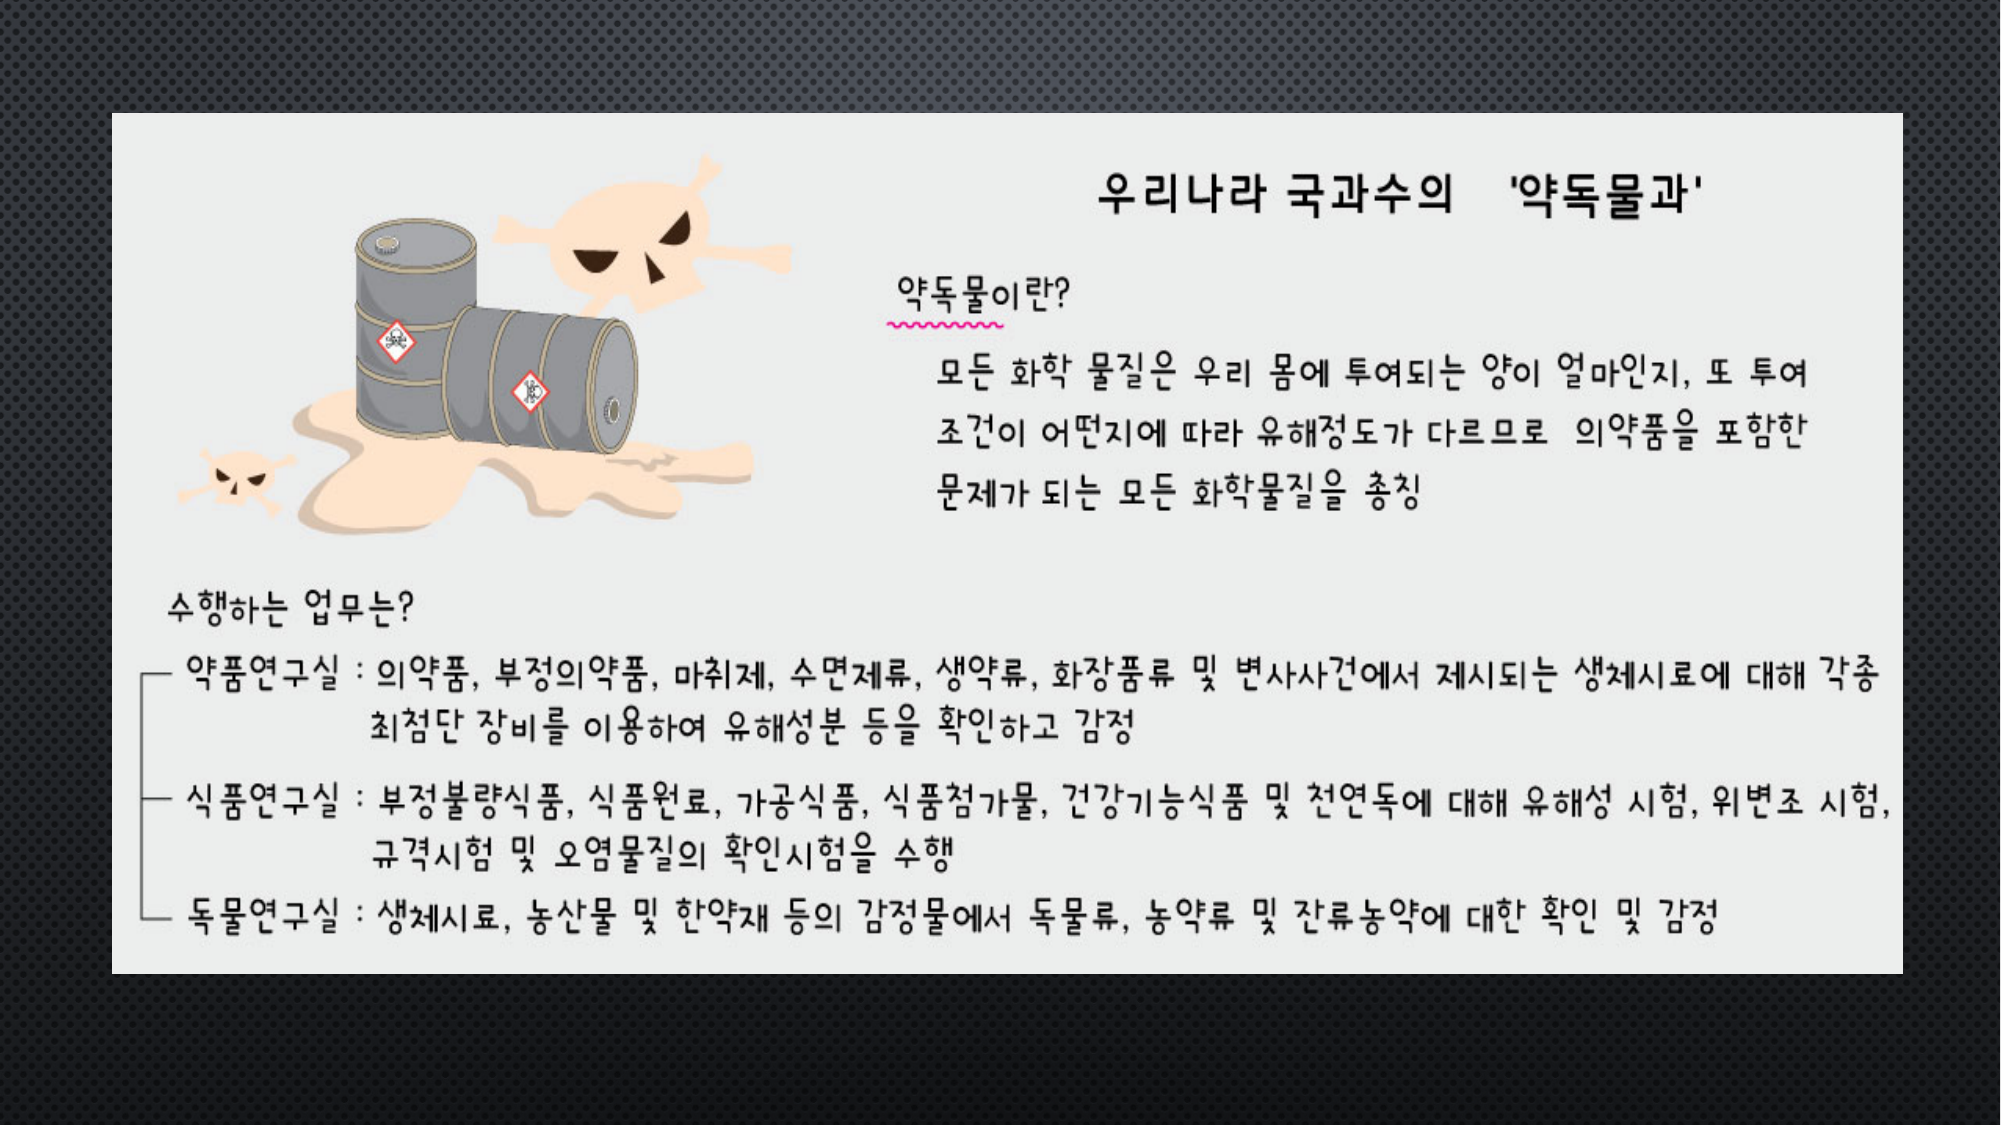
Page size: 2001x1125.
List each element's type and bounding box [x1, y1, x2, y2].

picture [111, 113, 1903, 974]
